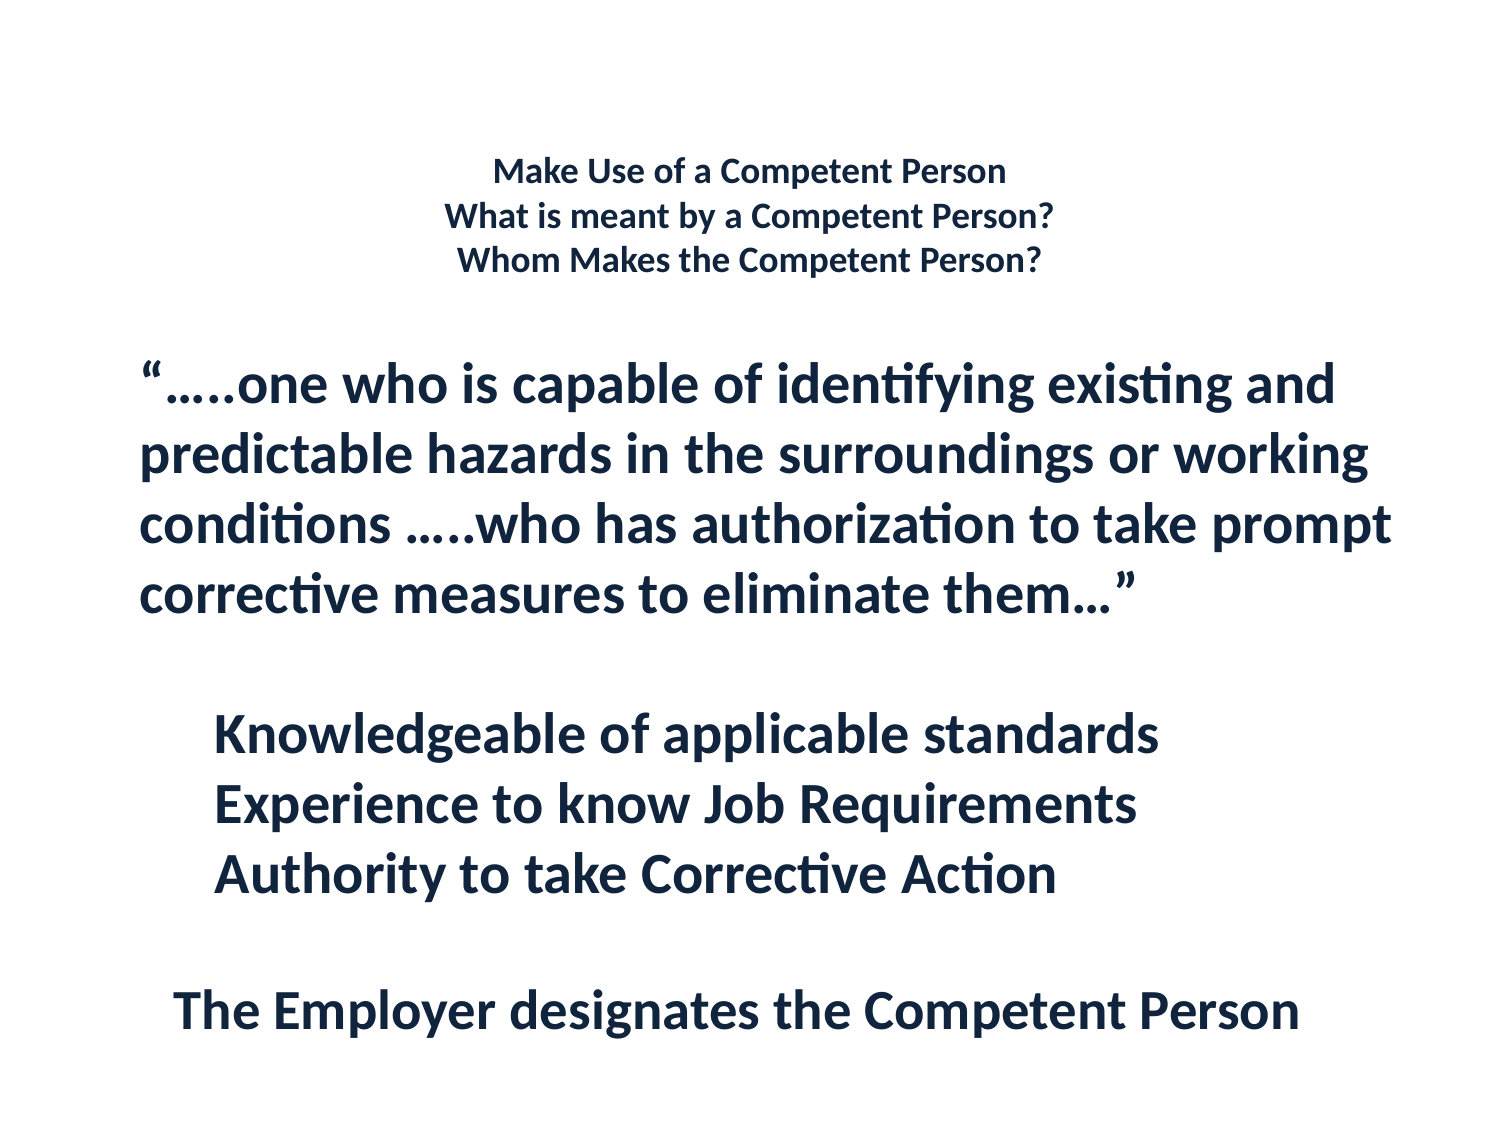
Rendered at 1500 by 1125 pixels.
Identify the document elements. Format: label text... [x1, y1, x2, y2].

text_box The Employer designates the Competent Person [99, 962, 1375, 1125]
title Make Use of a Competent Person What is meant by a Competent Person? Whom Makes the Competent Person? [112, 137, 1388, 413]
text_box “…..one who is capable of identifying existing and predictable hazards in the surroundings or working conditions …..who has authorization to take prompt corrective measures to eliminate them…” Knowledgeable of applicable standards Experience to know Job Requirements Authority to take Corrective Action [124, 337, 1500, 983]
